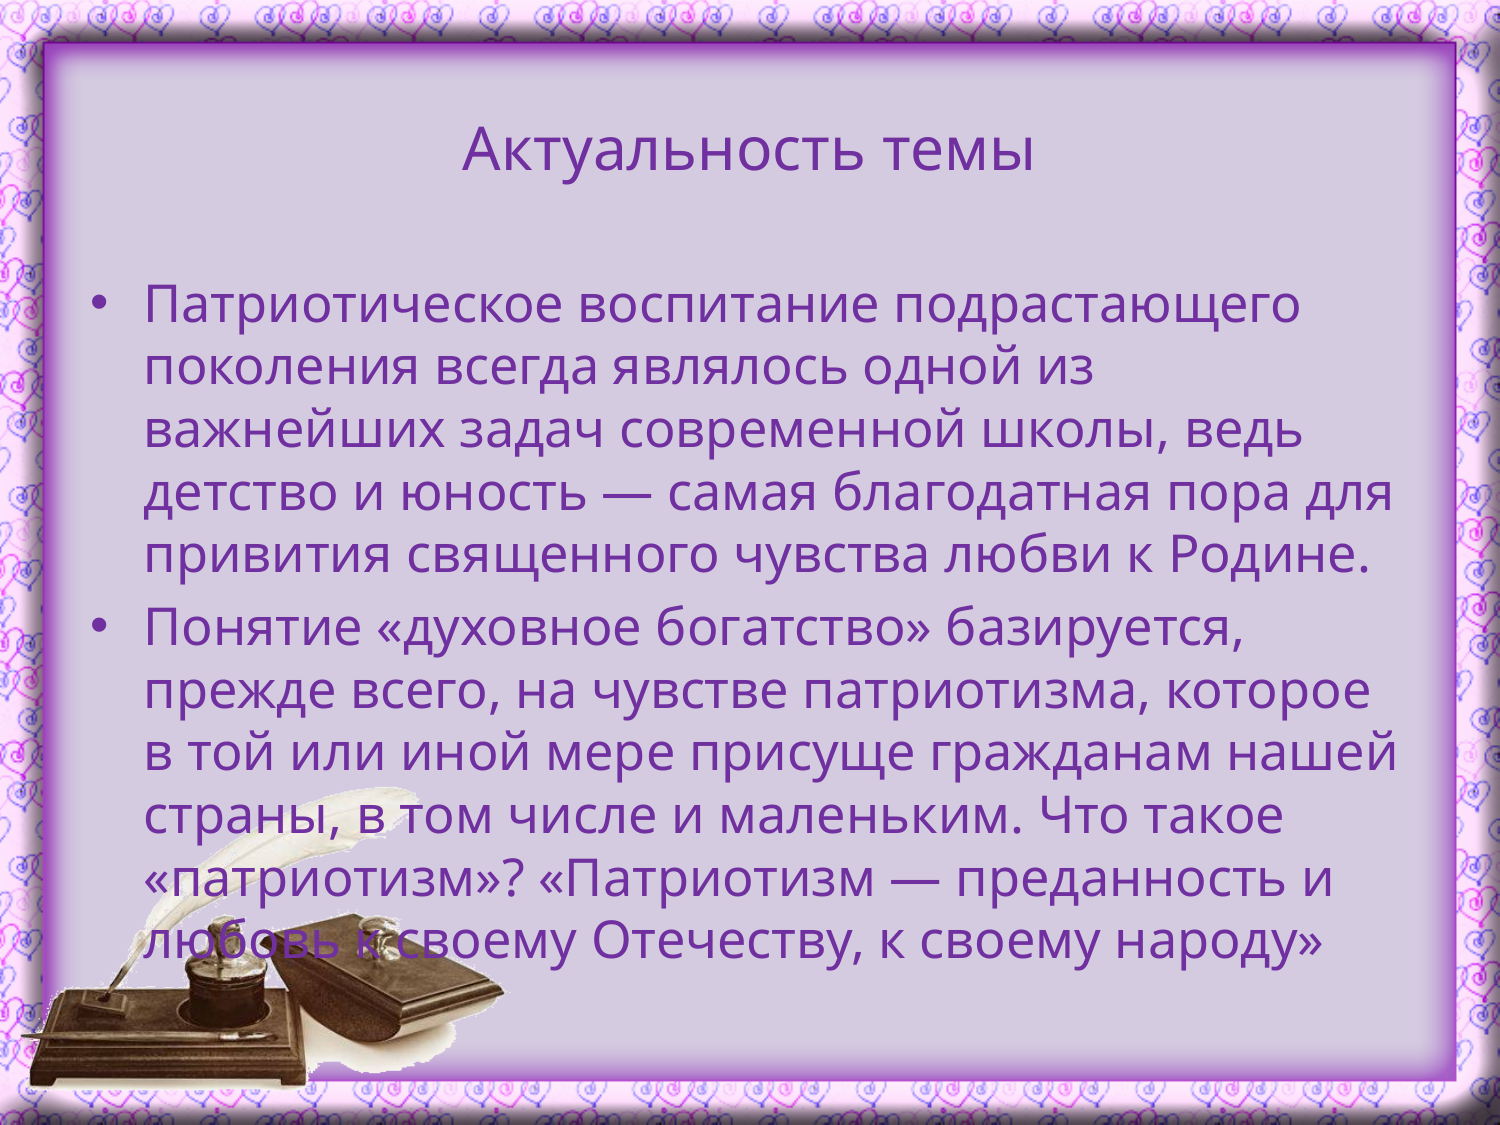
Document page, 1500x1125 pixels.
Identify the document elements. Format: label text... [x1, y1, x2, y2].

picture [0, 0, 1500, 1125]
list Патриотическое воспитание подрастающего поколения всегда являлось одной из важнейших задач современной школы, ведь детство и юность — самая благодатная пора для привития священного чувства любви к Родине. Понятие «духовное богатство» базируется, прежде всего, на чувстве патриотизма, которое в той или иной мере присуще гражданам нашей страны, в том числе и маленьким. Что такое «патриотизм»? «Патриотизм — преданность и любовь к своему Отечеству, к своему народу» [75, 262, 1425, 1005]
title Актуальность темы [75, 101, 1425, 262]
